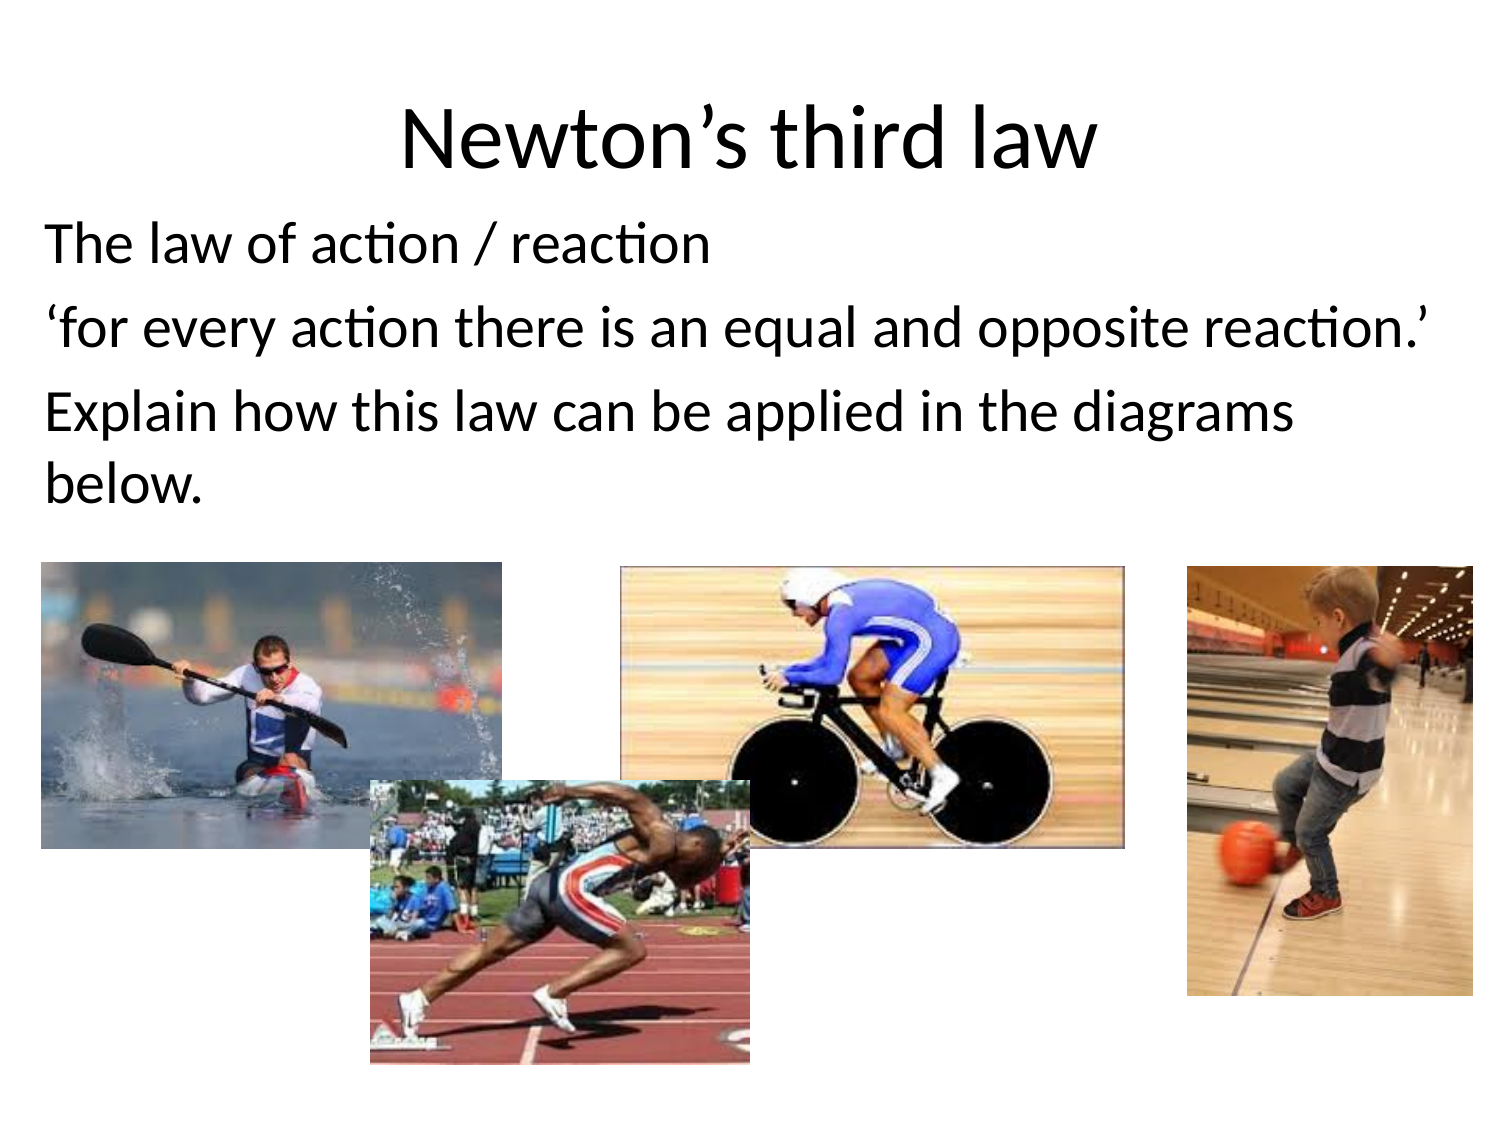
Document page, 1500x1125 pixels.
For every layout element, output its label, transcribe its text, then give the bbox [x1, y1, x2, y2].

title Newton’s third law [112, 54, 1388, 196]
picture [1186, 565, 1474, 996]
list The law of action / reaction ‘for every action there is an equal and opposite reaction.’ Explain how this law can be applied in the diagrams below. [29, 196, 1447, 587]
picture [41, 562, 1126, 1065]
